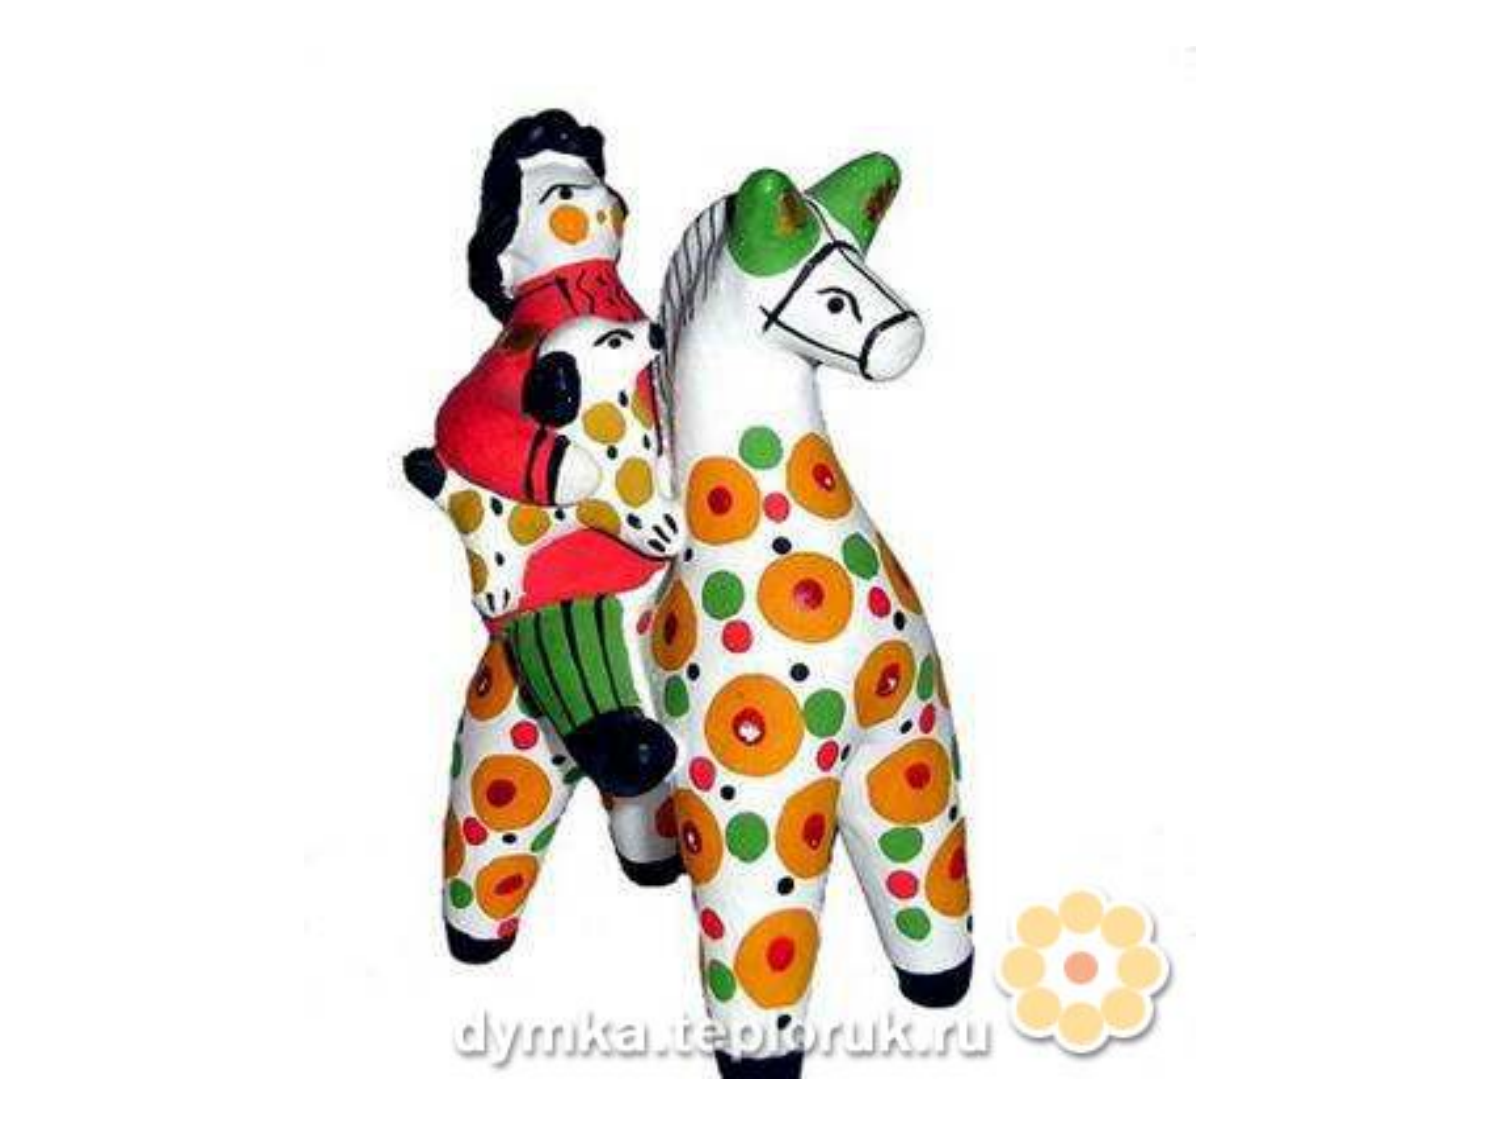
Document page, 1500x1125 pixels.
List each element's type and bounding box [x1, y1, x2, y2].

picture [304, 46, 1196, 1079]
